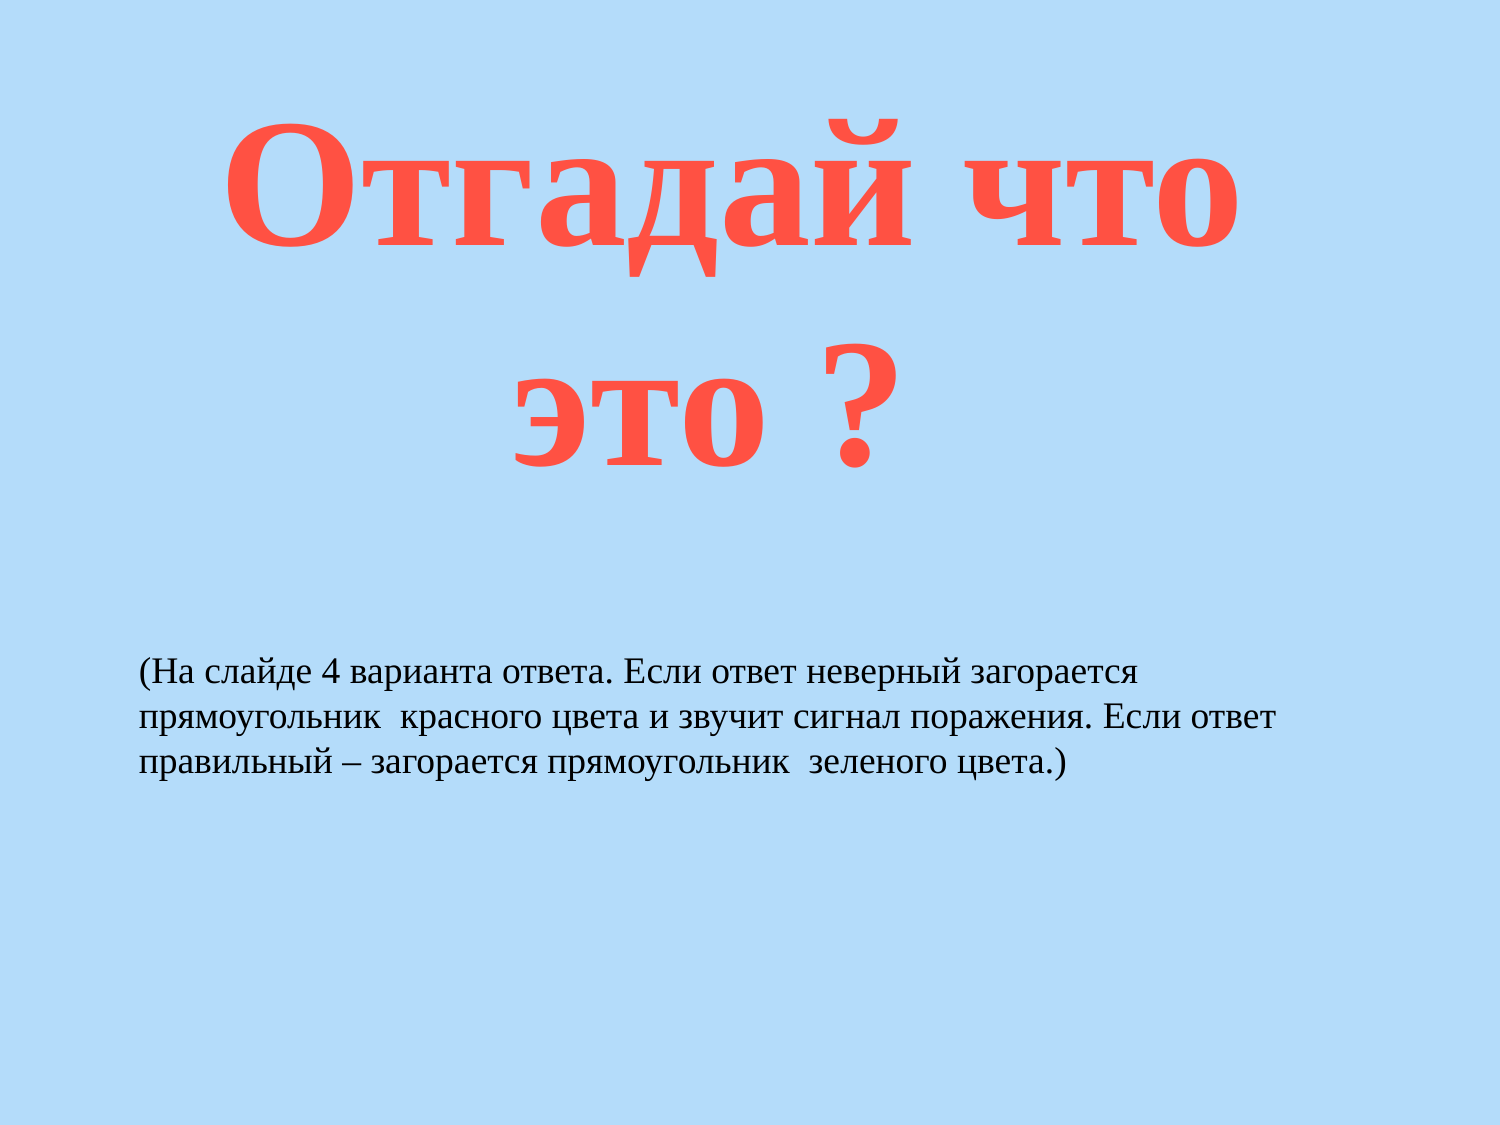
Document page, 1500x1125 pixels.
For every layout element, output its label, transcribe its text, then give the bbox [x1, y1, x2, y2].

text_box (На слайде 4 варианта ответа. Если ответ неверный загорается прямоугольник красного цвета и звучит сигнал поражения. Если ответ правильный – загорается прямоугольник зеленого цвета.) [123, 638, 1329, 788]
text_box Отгадай что это ? [194, 54, 1270, 510]
